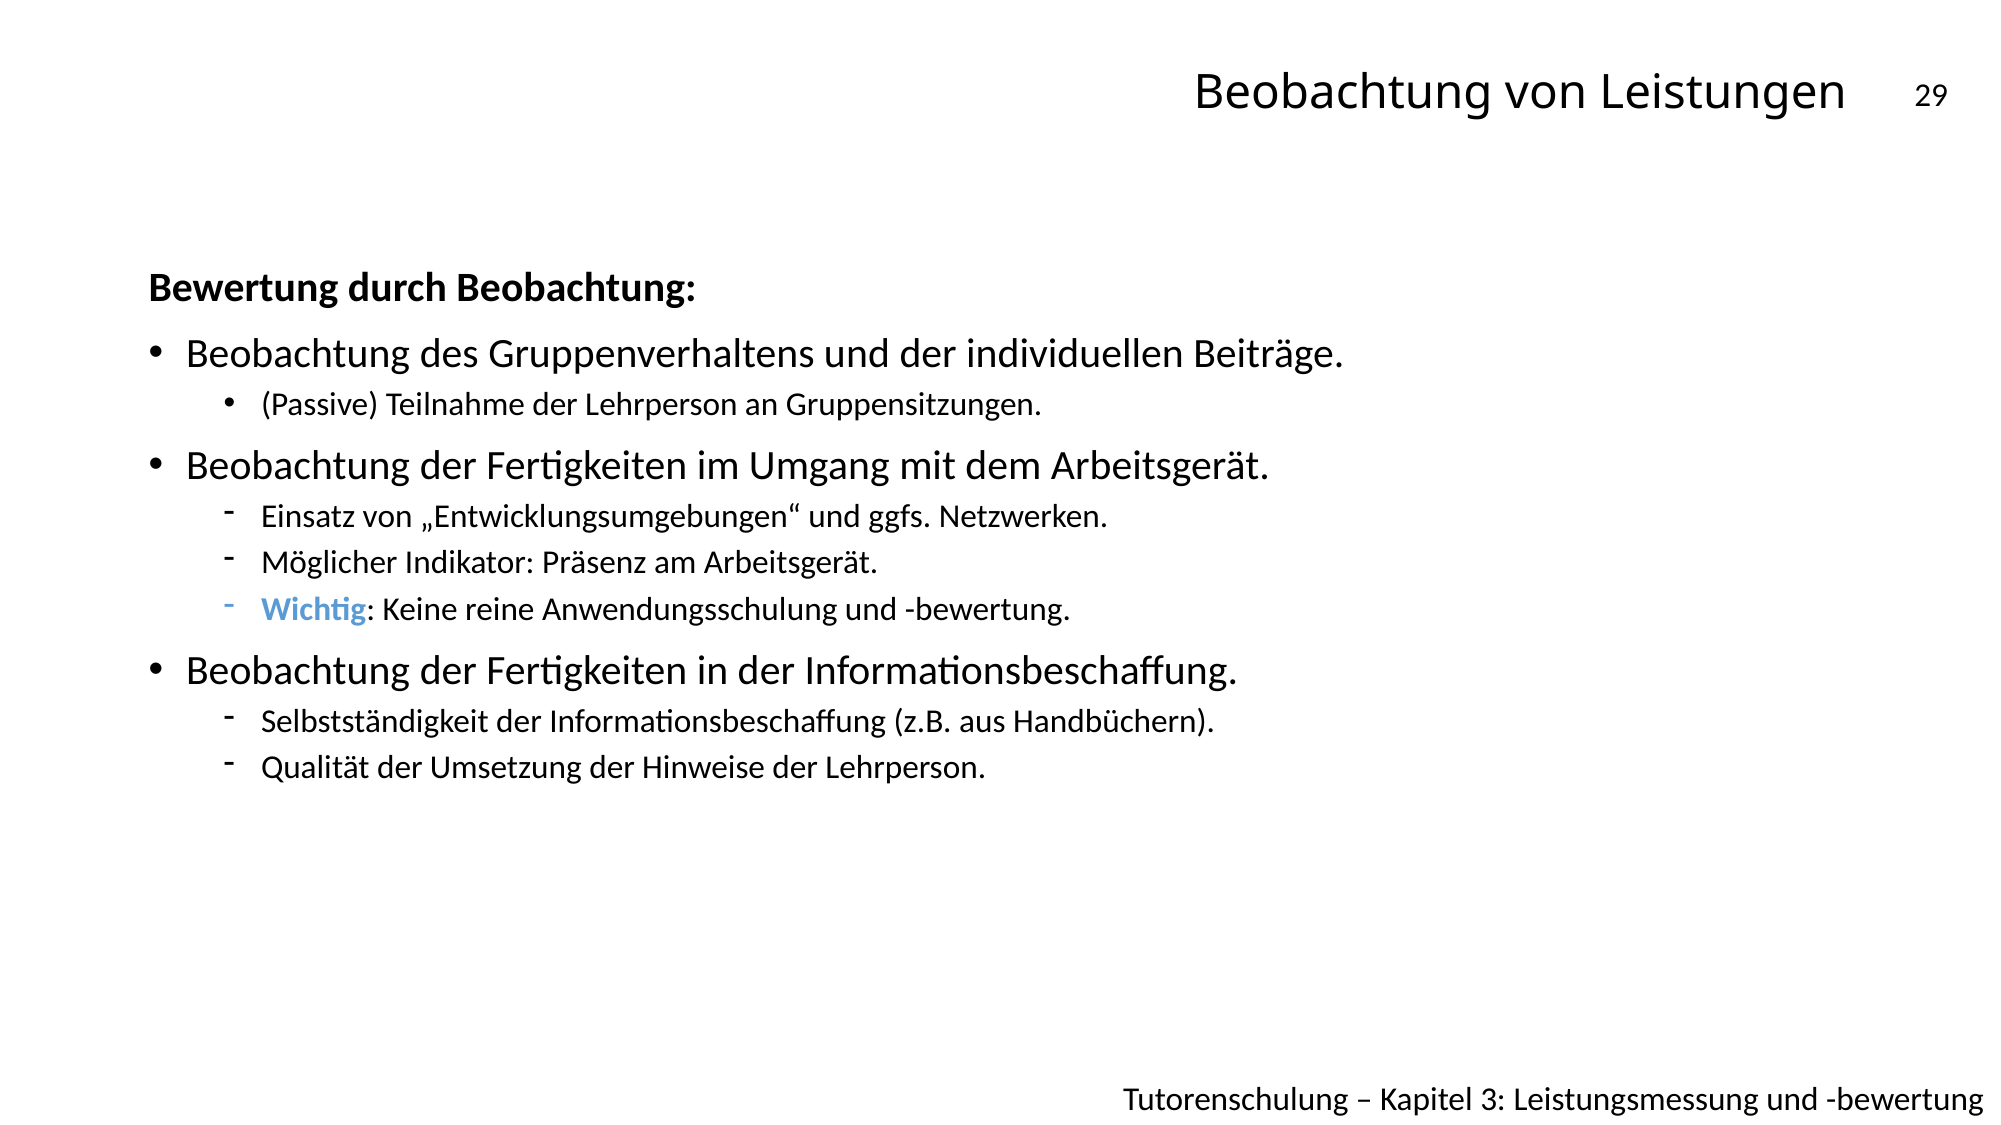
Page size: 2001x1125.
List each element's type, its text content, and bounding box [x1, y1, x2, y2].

list Bewertung durch Beobachtung: Beobachtung des Gruppenverhaltens und der individuellen Beiträge. (Passive) Teilnahme der Lehrperson an Gruppensitzungen. Beobachtung der Fertigkeiten im Umgang mit dem Arbeitsgerät. Einsatz von „Entwicklungsumgebungen“ und ggfs. Netzwerken. Möglicher Indikator: Präsenz am Arbeitsgerät. Wichtig: Keine reine Anwendungsschulung und -bewertung. Beobachtung der Fertigkeiten in der Informationsbeschaffung. Selbstständigkeit der Informationsbeschaffung (z.B. aus Handbüchern). Qualität der Umsetzung der Hinweise der Lehrperson. [133, 257, 1863, 837]
title Beobachtung von Leistungen [133, 59, 1862, 127]
slide_number 29 [1862, 59, 2000, 127]
